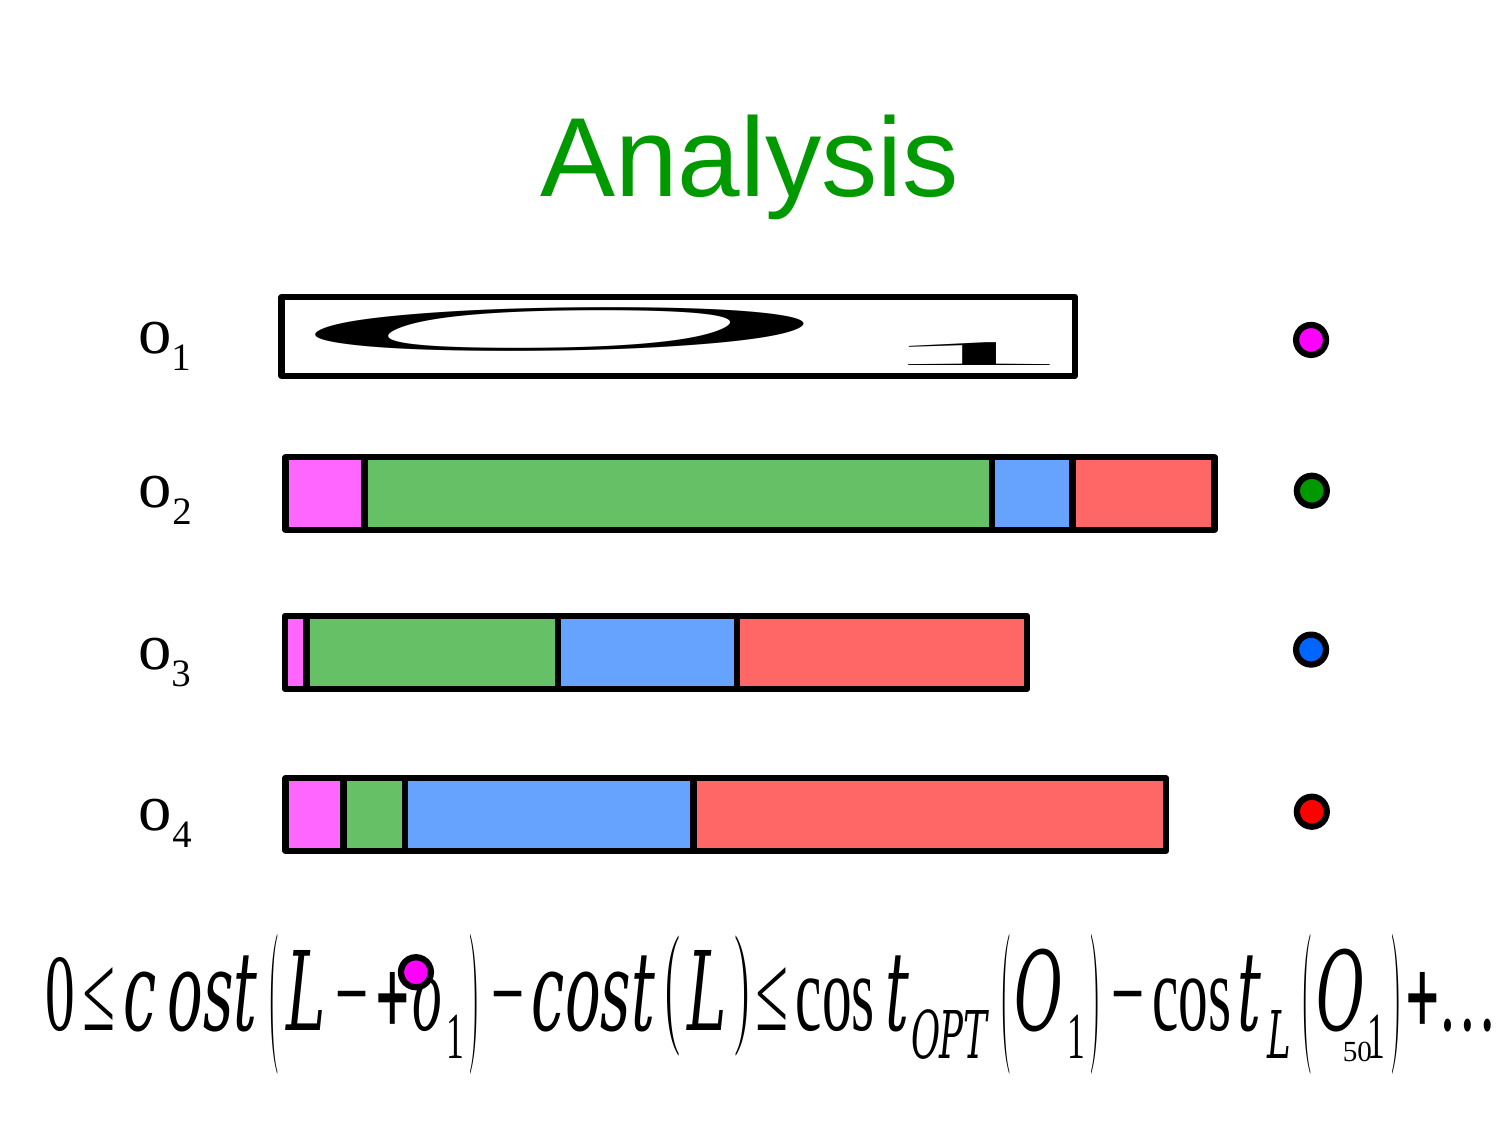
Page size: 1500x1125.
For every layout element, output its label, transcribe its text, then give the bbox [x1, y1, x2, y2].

text_box [737, 616, 1028, 689]
text_box [364, 457, 991, 530]
text_box [1296, 324, 1327, 355]
text_box [558, 616, 737, 689]
text_box o4 [102, 756, 228, 863]
text_box [343, 778, 404, 851]
text_box o1 [101, 279, 228, 386]
text_box [991, 457, 1072, 530]
text_box [400, 957, 431, 988]
text_box o2 [102, 433, 228, 540]
text_box [1296, 796, 1327, 827]
text_box [285, 778, 343, 851]
text_box [1296, 475, 1327, 506]
slide_number 50 [1074, 1024, 1388, 1101]
text_box [284, 616, 306, 689]
text_box o3 [101, 595, 228, 702]
text_box [285, 457, 364, 530]
text_box [1296, 634, 1327, 665]
text_box [1072, 457, 1215, 530]
text_box [693, 778, 1166, 851]
title Analysis [112, 57, 1388, 246]
text_box [306, 616, 558, 689]
text_box [404, 778, 693, 851]
